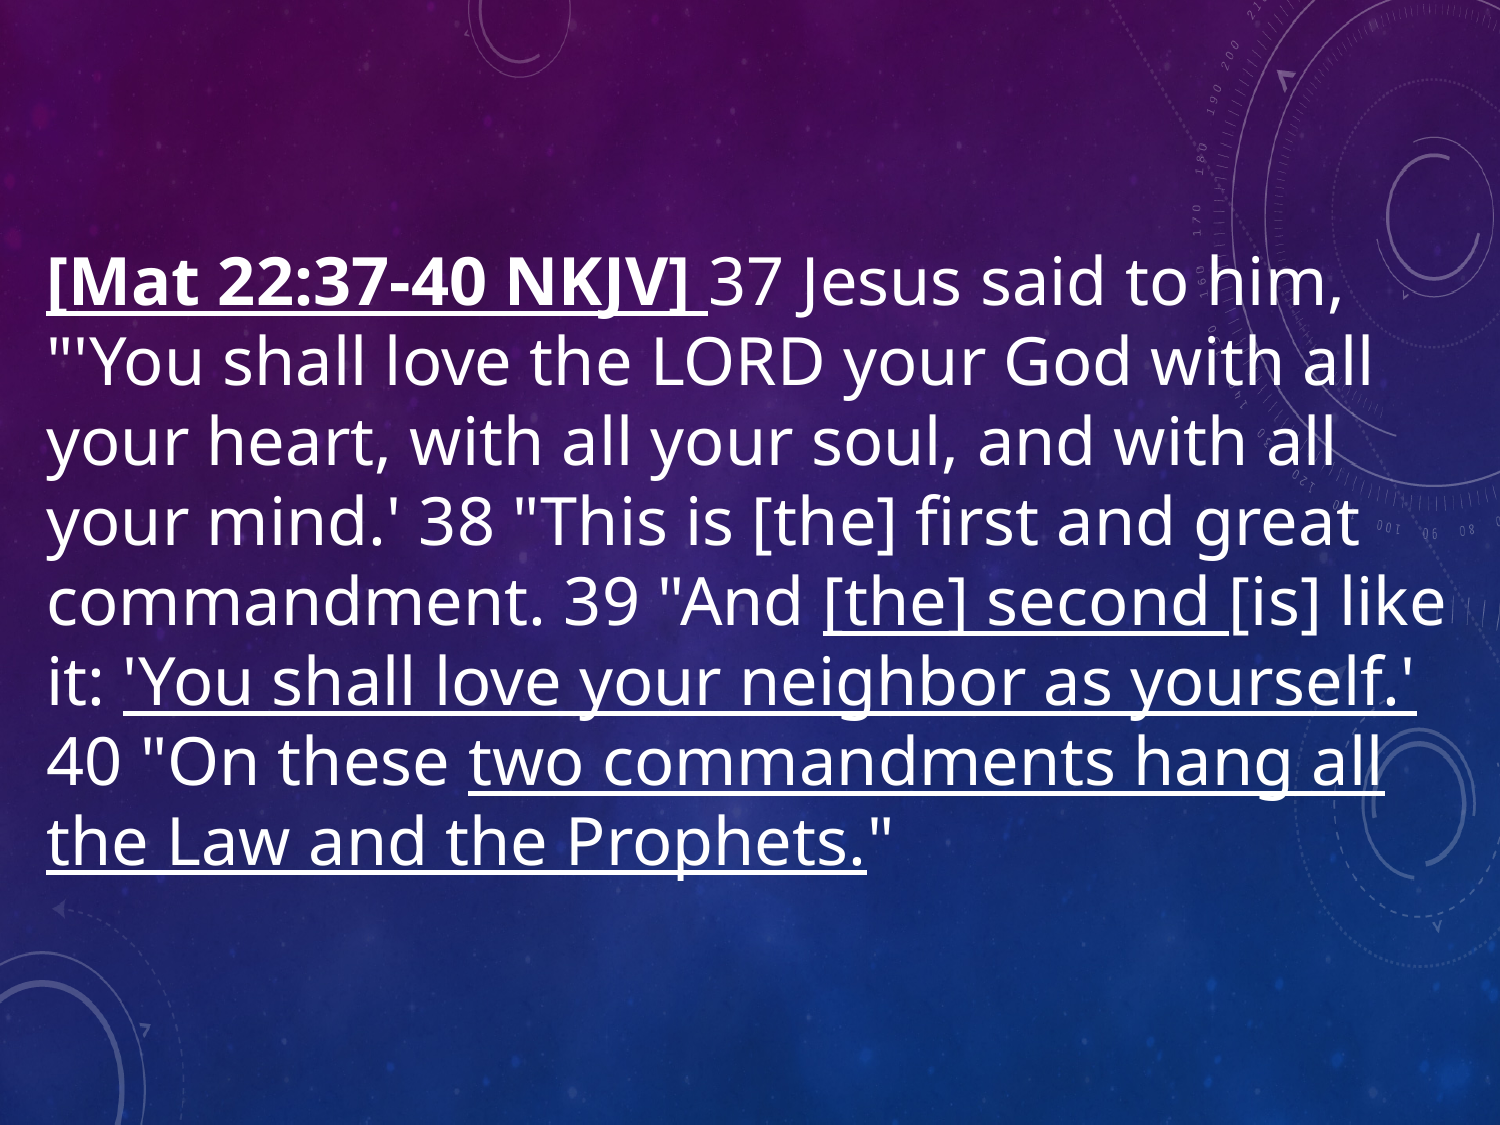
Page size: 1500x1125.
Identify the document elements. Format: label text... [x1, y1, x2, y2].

text_box [Mat 22:37-40 NKJV] 37 Jesus said to him, "'You shall love the LORD your God with all your heart, with all your soul, and with all your mind.' 38 "This is [the] first and great commandment. 39 "And [the] second [is] like it: 'You shall love your neighbor as yourself.' 40 "On these two commandments hang all the Law and the Prophets." [31, 231, 1500, 887]
picture [0, 0, 1500, 1125]
